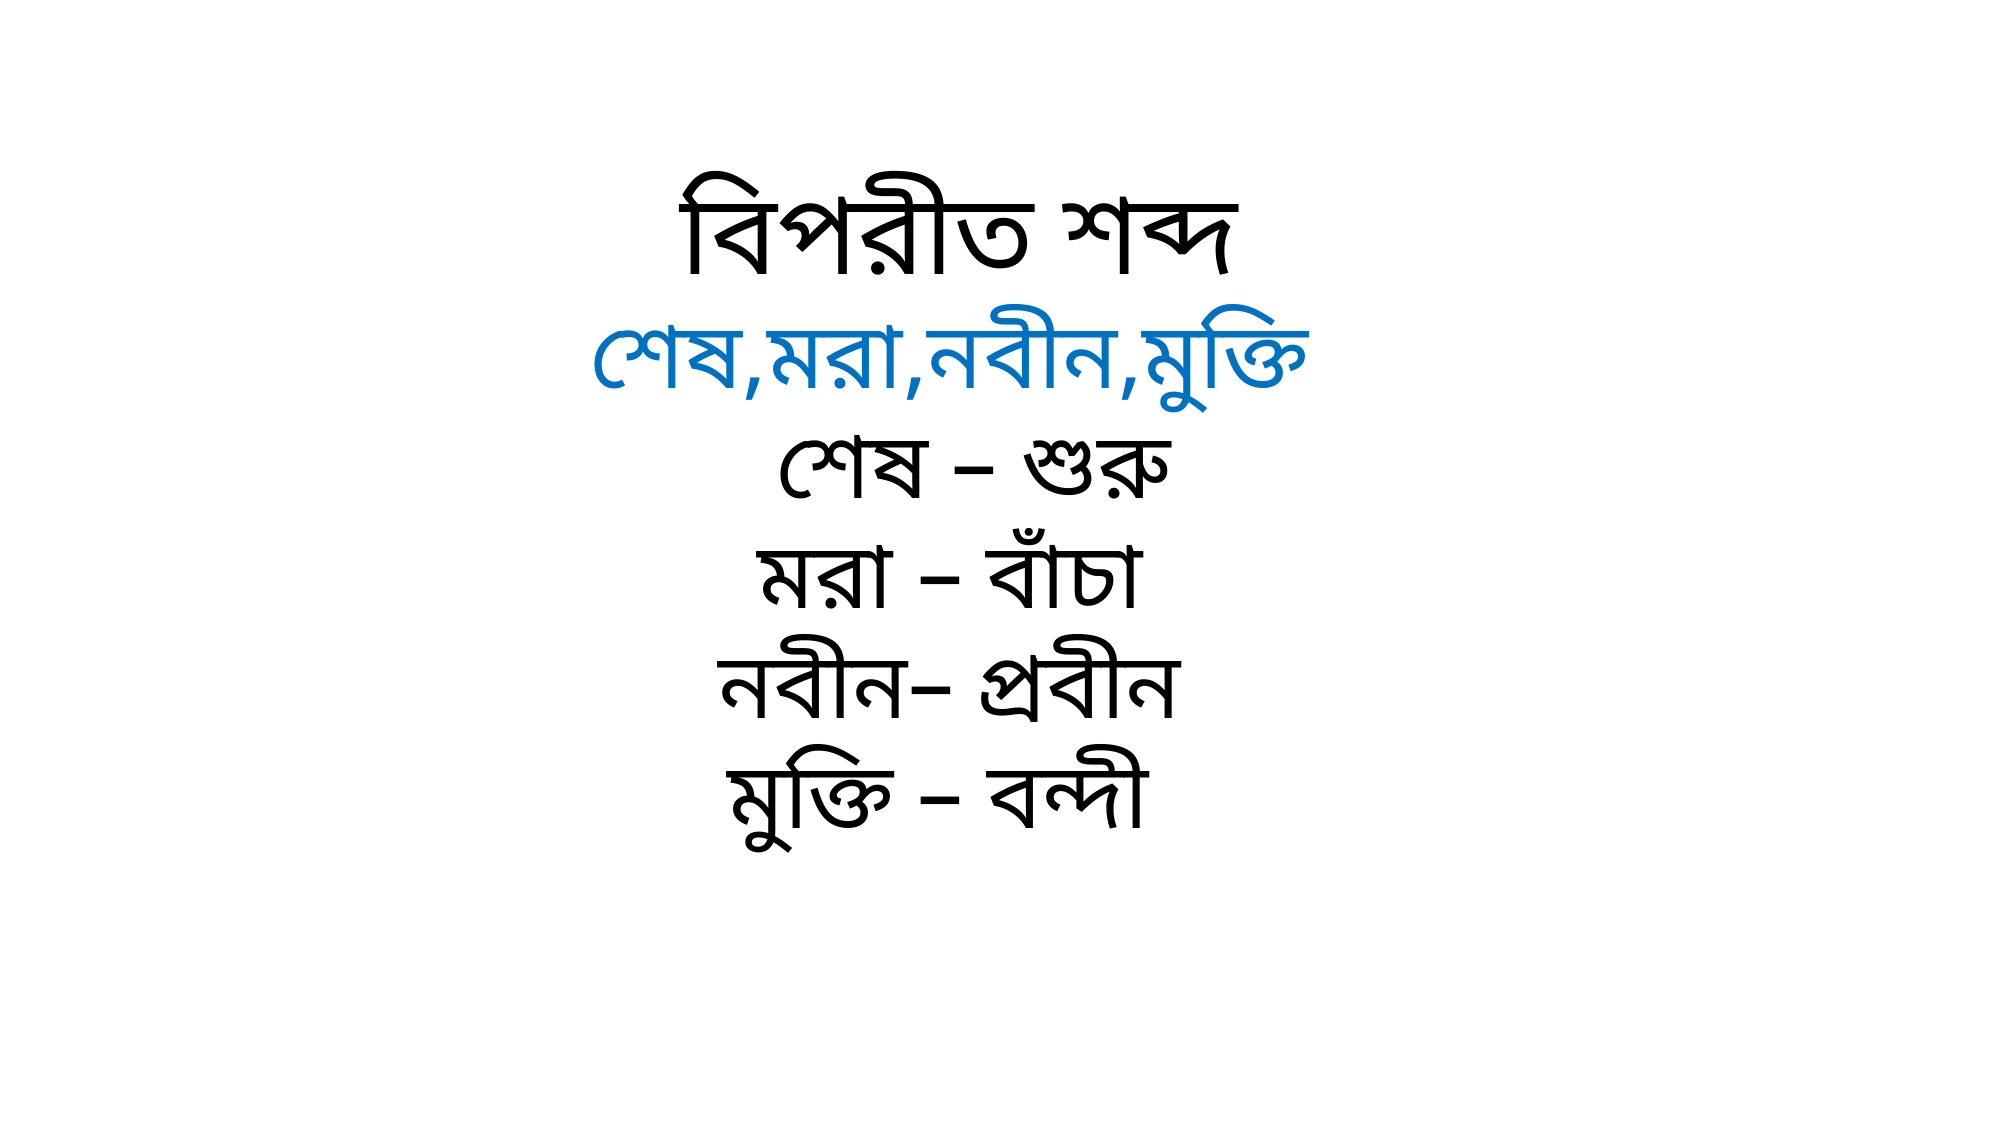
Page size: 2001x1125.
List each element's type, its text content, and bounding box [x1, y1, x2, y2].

text_box বিপরীত শব্দ শেষ,মরা,নবীন,মুক্তি শেষ – শুরু মরা – বাঁচা নবীন– প্রবীন মুক্তি – বন্দী [207, 154, 1740, 855]
